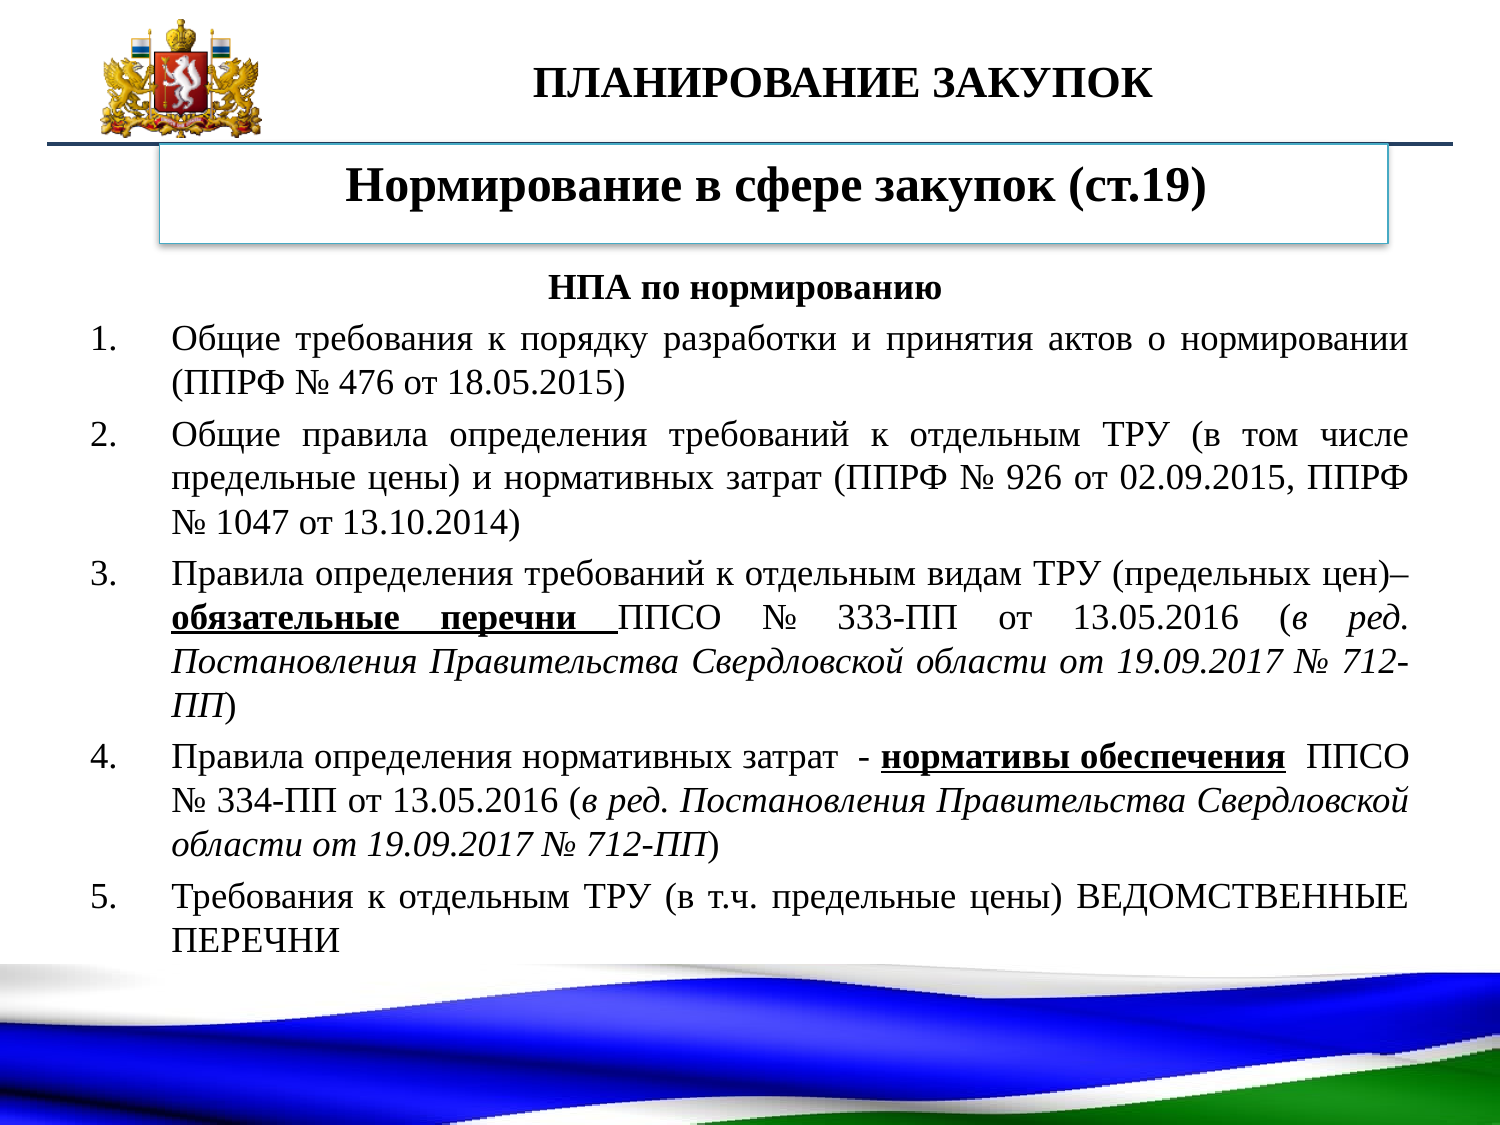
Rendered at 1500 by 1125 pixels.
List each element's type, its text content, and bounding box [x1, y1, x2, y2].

picture [100, 18, 263, 138]
text_box [72, 182, 1451, 962]
text_box Нормирование в сфере закупок (ст.19) [159, 153, 1389, 182]
title ПЛАНИРОВАНИЕ ЗАКУПОК [267, 43, 1427, 116]
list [74, 326, 1426, 962]
text_box НПА по нормированию Общие требования к порядку разработки и принятия актов о нормировании (ППРФ № 476 от 18.05.2015) Общие правила определения требований к отдельным ТРУ (в том числе предельные цены) и нормативных затрат (ППРФ № 926 от 02.09.2015, ППРФ № 1047 от 13.10.2014) Правила определения требований к отдельным видам ТРУ (предельных цен)–обязательные перечни ППСО № 333-ПП от 13.05.2016 (в ред. Постановления Правительства Свердловской области от 19.09.2017 № 712-ПП) Правила определения нормативных затрат - нормативы обеспечения ППСО № 334-ПП от 13.05.2016 (в ред. Постановления Правительства Свердловской области от 19.09.2017 № 712-ПП) Требования к отдельным ТРУ (в т.ч. предельные цены) ВЕДОМСТВЕННЫЕ ПЕРЕЧНИ [74, 255, 1425, 325]
picture [0, 963, 1500, 1125]
